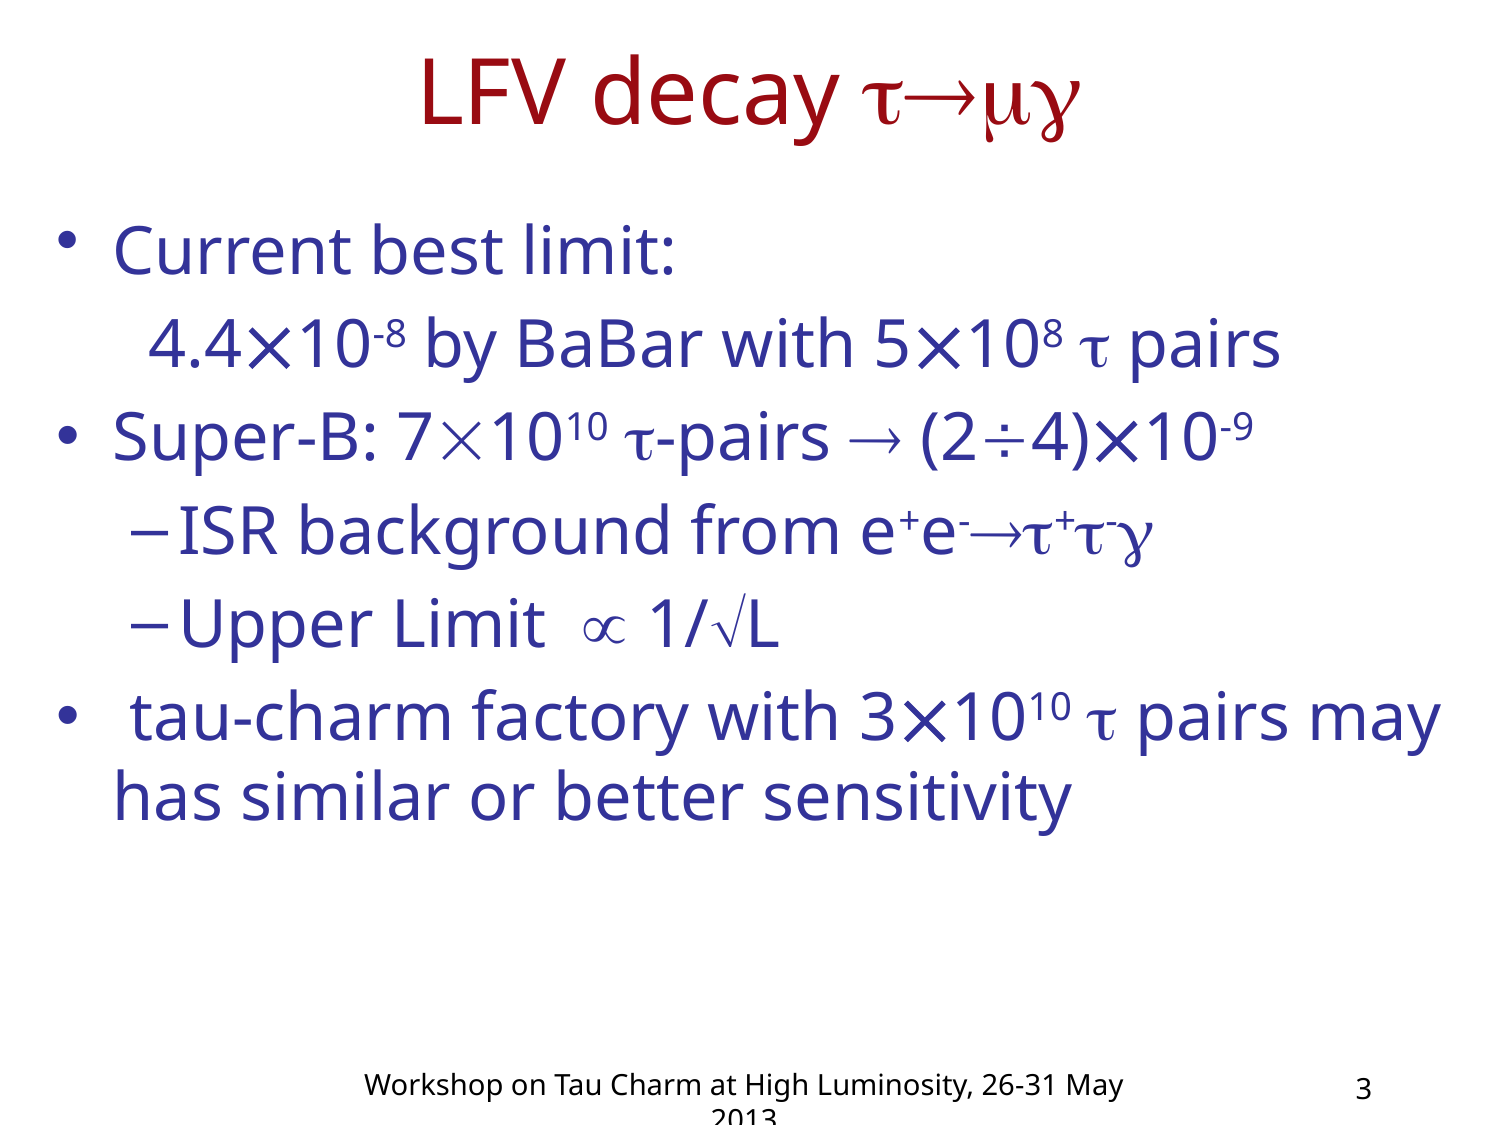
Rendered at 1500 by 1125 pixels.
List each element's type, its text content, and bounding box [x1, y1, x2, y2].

slide_number 3 [1074, 1062, 1388, 1101]
list Current best limit: 4.410-8 by BaBar with 5108  pairs Super-B: 71010 -pairs  (24)10-9 ISR background from e+e-+- Upper Limit  1/L tau-charm factory with 31010  pairs may has similar or better sensitivity [41, 199, 1500, 1051]
footer Workshop on Tau Charm at High Luminosity, 26-31 May 2013 [312, 1058, 1176, 1125]
title LFV decay  [112, 24, 1388, 151]
